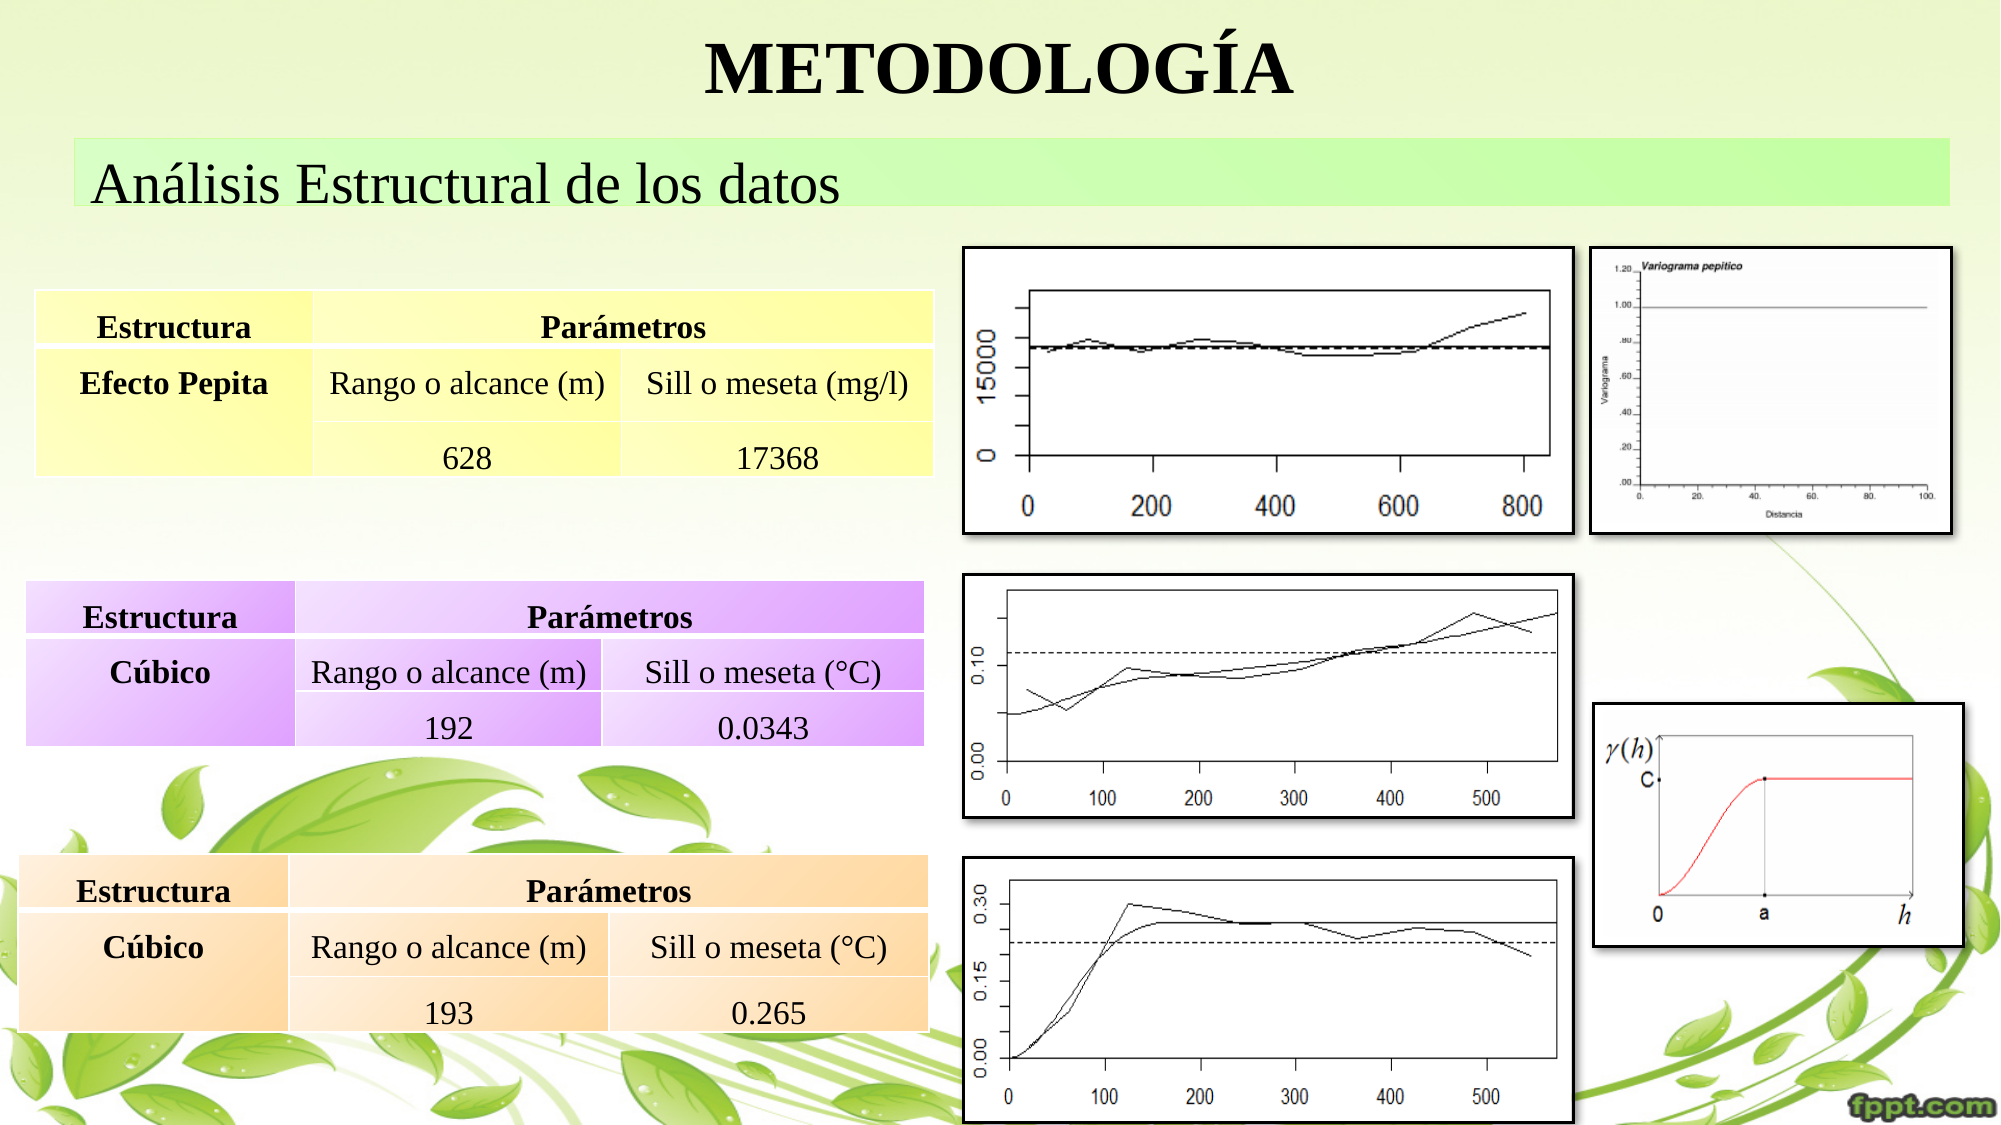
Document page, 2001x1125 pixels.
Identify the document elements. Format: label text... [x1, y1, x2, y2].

table_cell 192 [296, 692, 601, 746]
table_cell Cúbico [19, 913, 288, 1031]
table_header Estructura [26, 581, 295, 633]
table_cell Rango o alcance (m) [290, 913, 608, 976]
table_header Parámetros [314, 291, 933, 343]
title METODOLOGÍA [127, 6, 1873, 122]
table_cell 193 [290, 977, 608, 1031]
table_cell 17368 [622, 422, 933, 476]
table_header Estructura [19, 855, 288, 907]
table_header Parámetros [296, 581, 924, 633]
table_cell 628 [314, 422, 621, 476]
table_cell 0.265 [610, 977, 928, 1031]
table_cell Rango o alcance (m) [314, 349, 621, 421]
table_header Estructura [36, 291, 313, 343]
table_cell Efecto Pepita [36, 349, 313, 476]
table_cell Rango o alcance (m) [296, 639, 601, 690]
picture [0, 0, 2001, 1125]
table_cell Cúbico [26, 639, 295, 746]
table_cell 0.0343 [603, 692, 924, 746]
table_header Parámetros [290, 855, 928, 907]
table_cell Sill o meseta (°C) [610, 913, 928, 976]
list Análisis Estructural de los datos [74, 138, 1950, 206]
table_cell Sill o meseta (mg/l) [622, 349, 933, 421]
table_cell Sill o meseta (°C) [603, 639, 924, 690]
